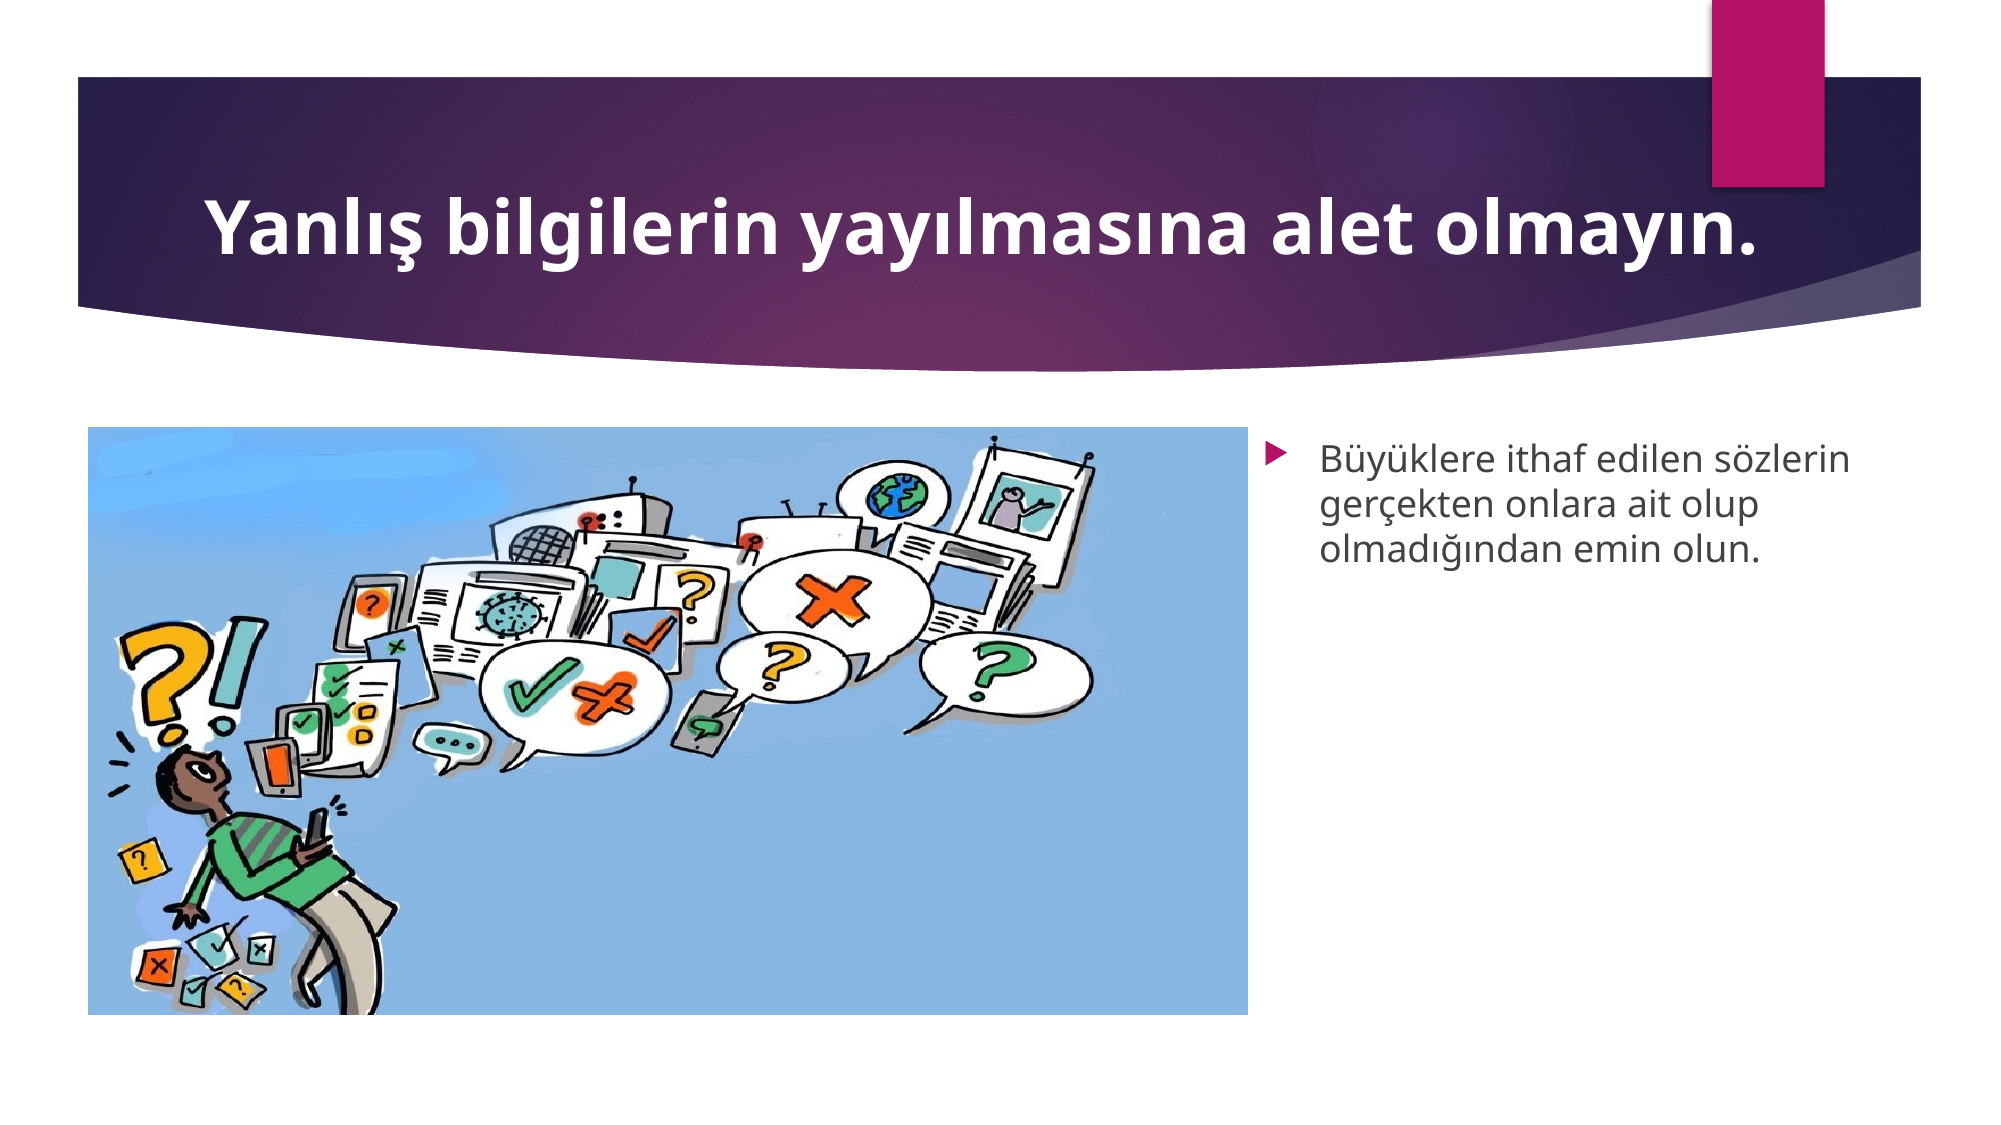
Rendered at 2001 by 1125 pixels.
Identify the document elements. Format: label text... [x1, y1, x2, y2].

picture [88, 426, 1249, 1015]
list Büyüklere ithaf edilen sözlerin gerçekten onlara ait olup olmadığından emin olun. [1249, 427, 1912, 988]
title Yanlış bilgilerin yayılmasına alet olmayın. [189, 159, 1808, 291]
